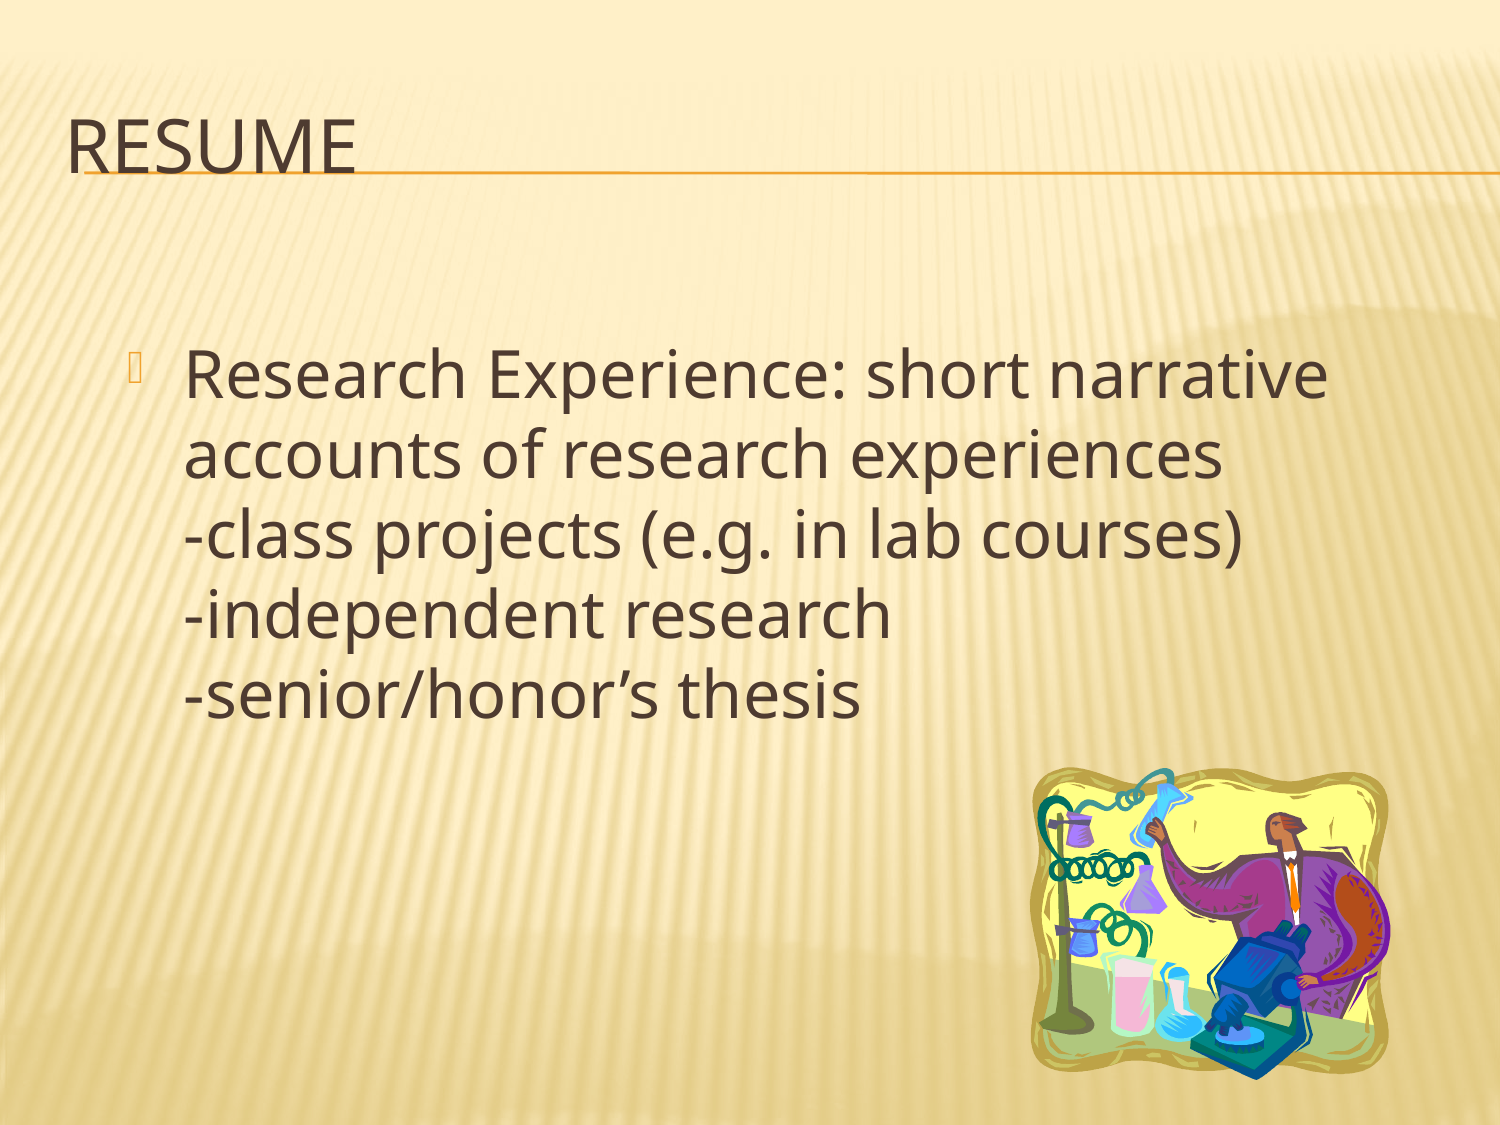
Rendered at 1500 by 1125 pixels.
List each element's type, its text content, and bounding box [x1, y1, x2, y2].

title Resume [50, 75, 1475, 213]
picture [1024, 762, 1396, 1086]
list Research Experience: short narrative accounts of research experiences -class projects (e.g. in lab courses) -independent research -senior/honor’s thesis [112, 324, 1425, 1000]
